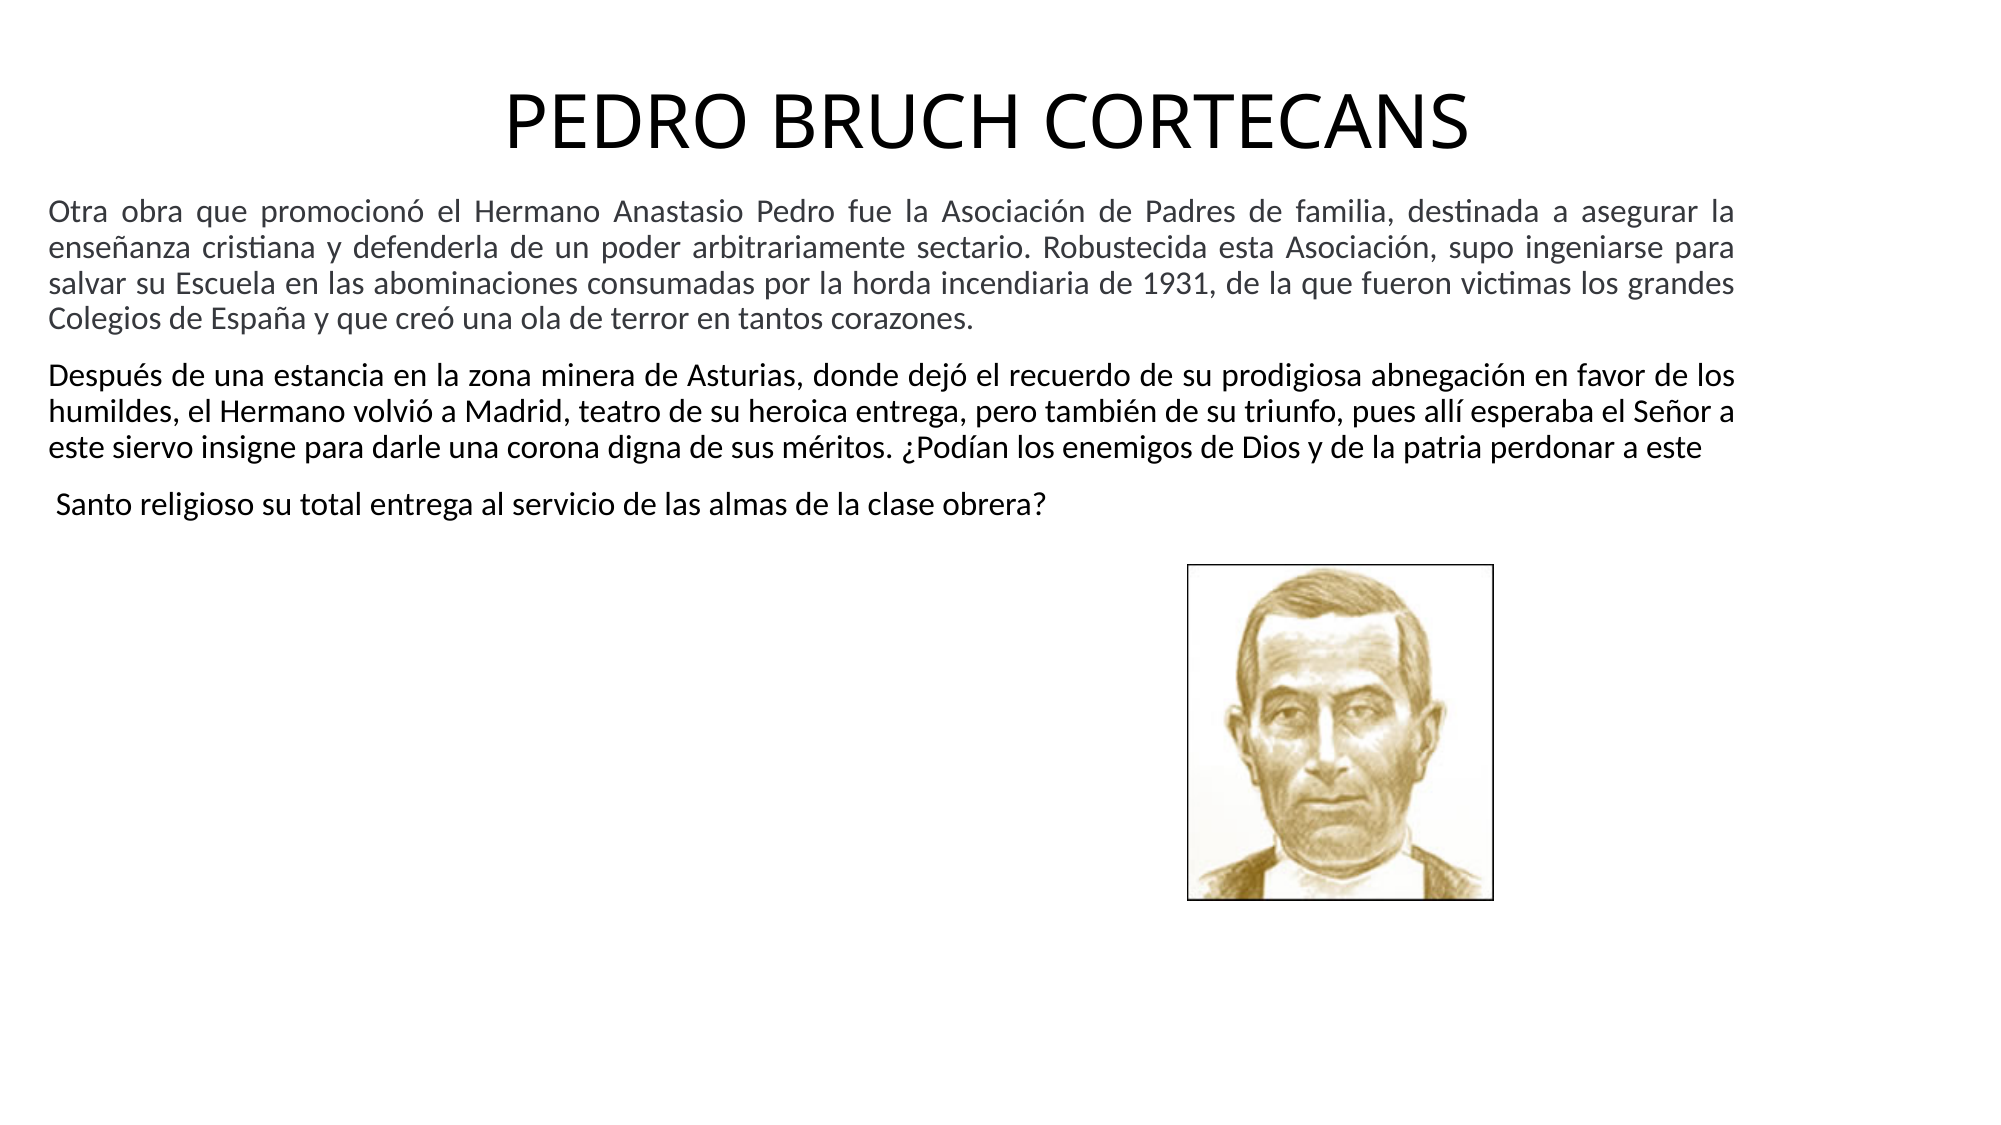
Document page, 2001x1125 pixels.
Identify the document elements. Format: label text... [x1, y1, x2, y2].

title PEDRO BRUCH CORTECANS [249, 55, 1725, 173]
picture [1187, 564, 1494, 901]
subtitle Otra obra que promocionó el Hermano Anastasio Pedro fue la Asociación de Padres de familia, destinada a asegurar la enseñanza cristiana y defenderla de un poder arbitrariamente sectario. Robustecida esta Asociación, supo ingeniarse para salvar su Escuela en las abominaciones consumadas por la horda incendiaria de 1931, de la que fueron victimas los grandes Colegios de España y que creó una ola de terror en tantos corazones. Después de una estancia en la zona minera de Asturias, donde dejó el recuerdo de su prodigiosa abnegación en favor de los humildes, el Hermano volvió a Madrid, teatro de su heroica entrega, pero también de su triunfo, pues allí esperaba el Señor a este siervo insigne para darle una corona digna de sus méritos. ¿Podían los enemigos de Dios y de la patria perdonar a este Santo religioso su total entrega al servicio de las almas de la clase obrera? [33, 186, 1753, 1094]
